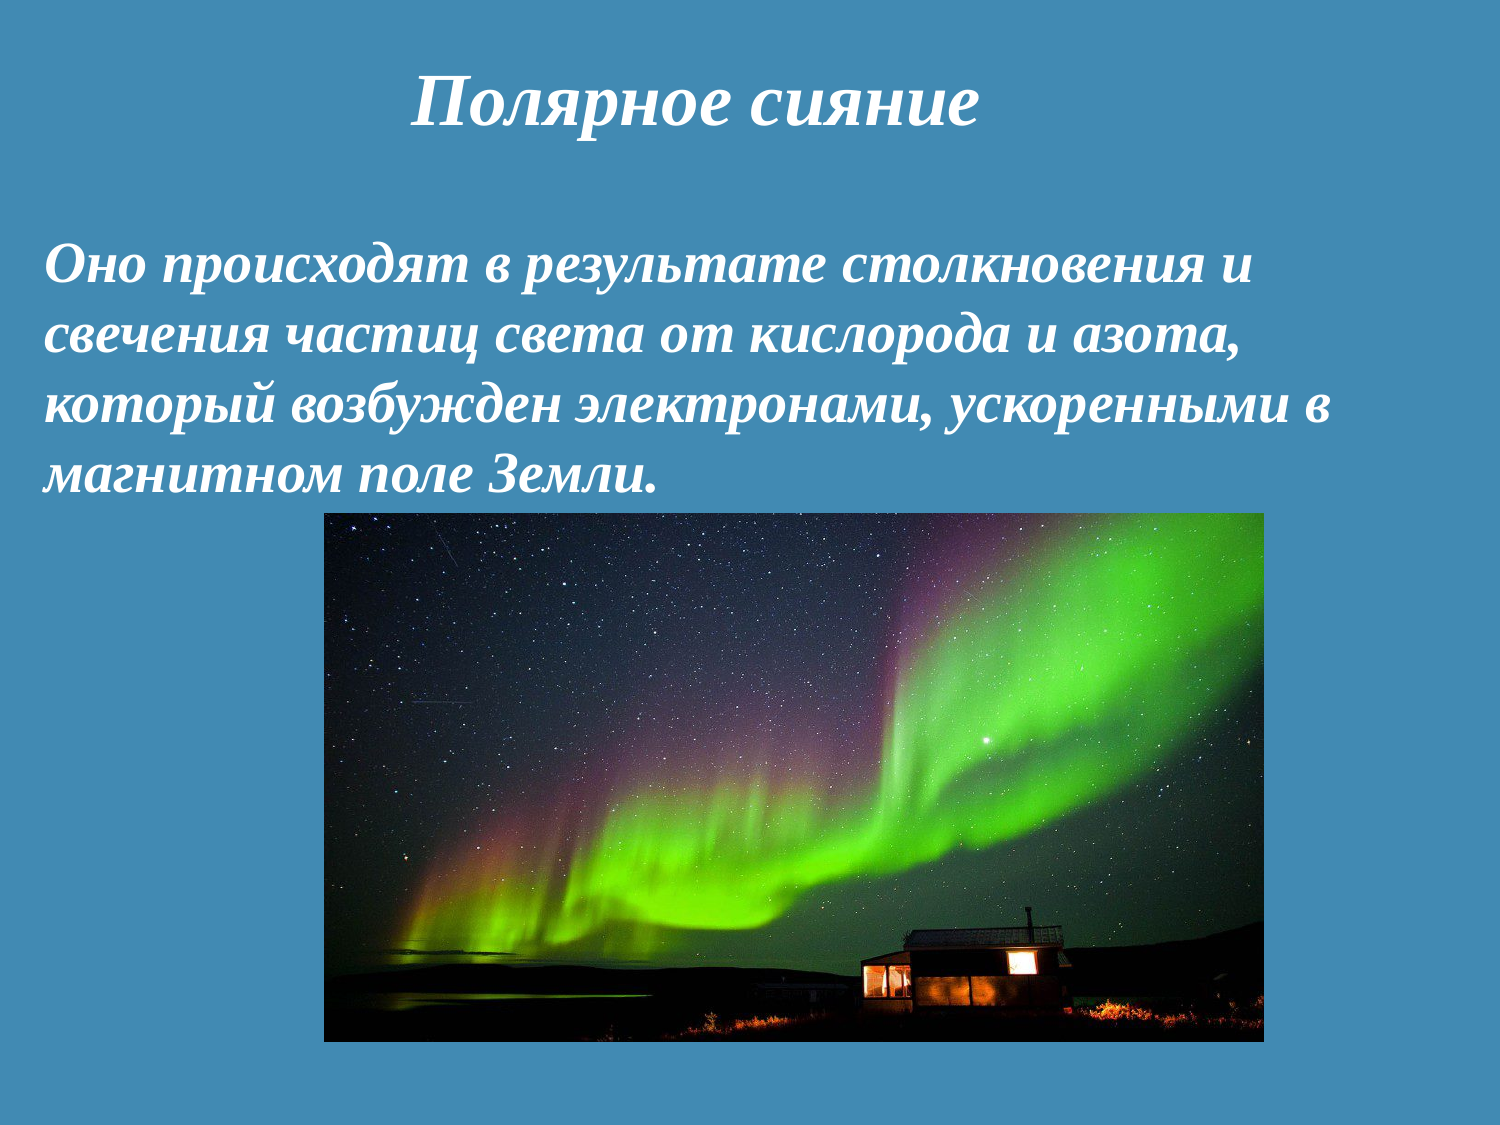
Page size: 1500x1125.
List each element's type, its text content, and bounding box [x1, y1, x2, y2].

text_box Полярное сияние [396, 42, 997, 148]
text_box Оно происходят в результате столкновения и свечения частиц света от кислорода и азота, который возбужден электронами, ускоренными в магнитном поле Земли. [29, 217, 1467, 512]
picture [324, 513, 1264, 1042]
